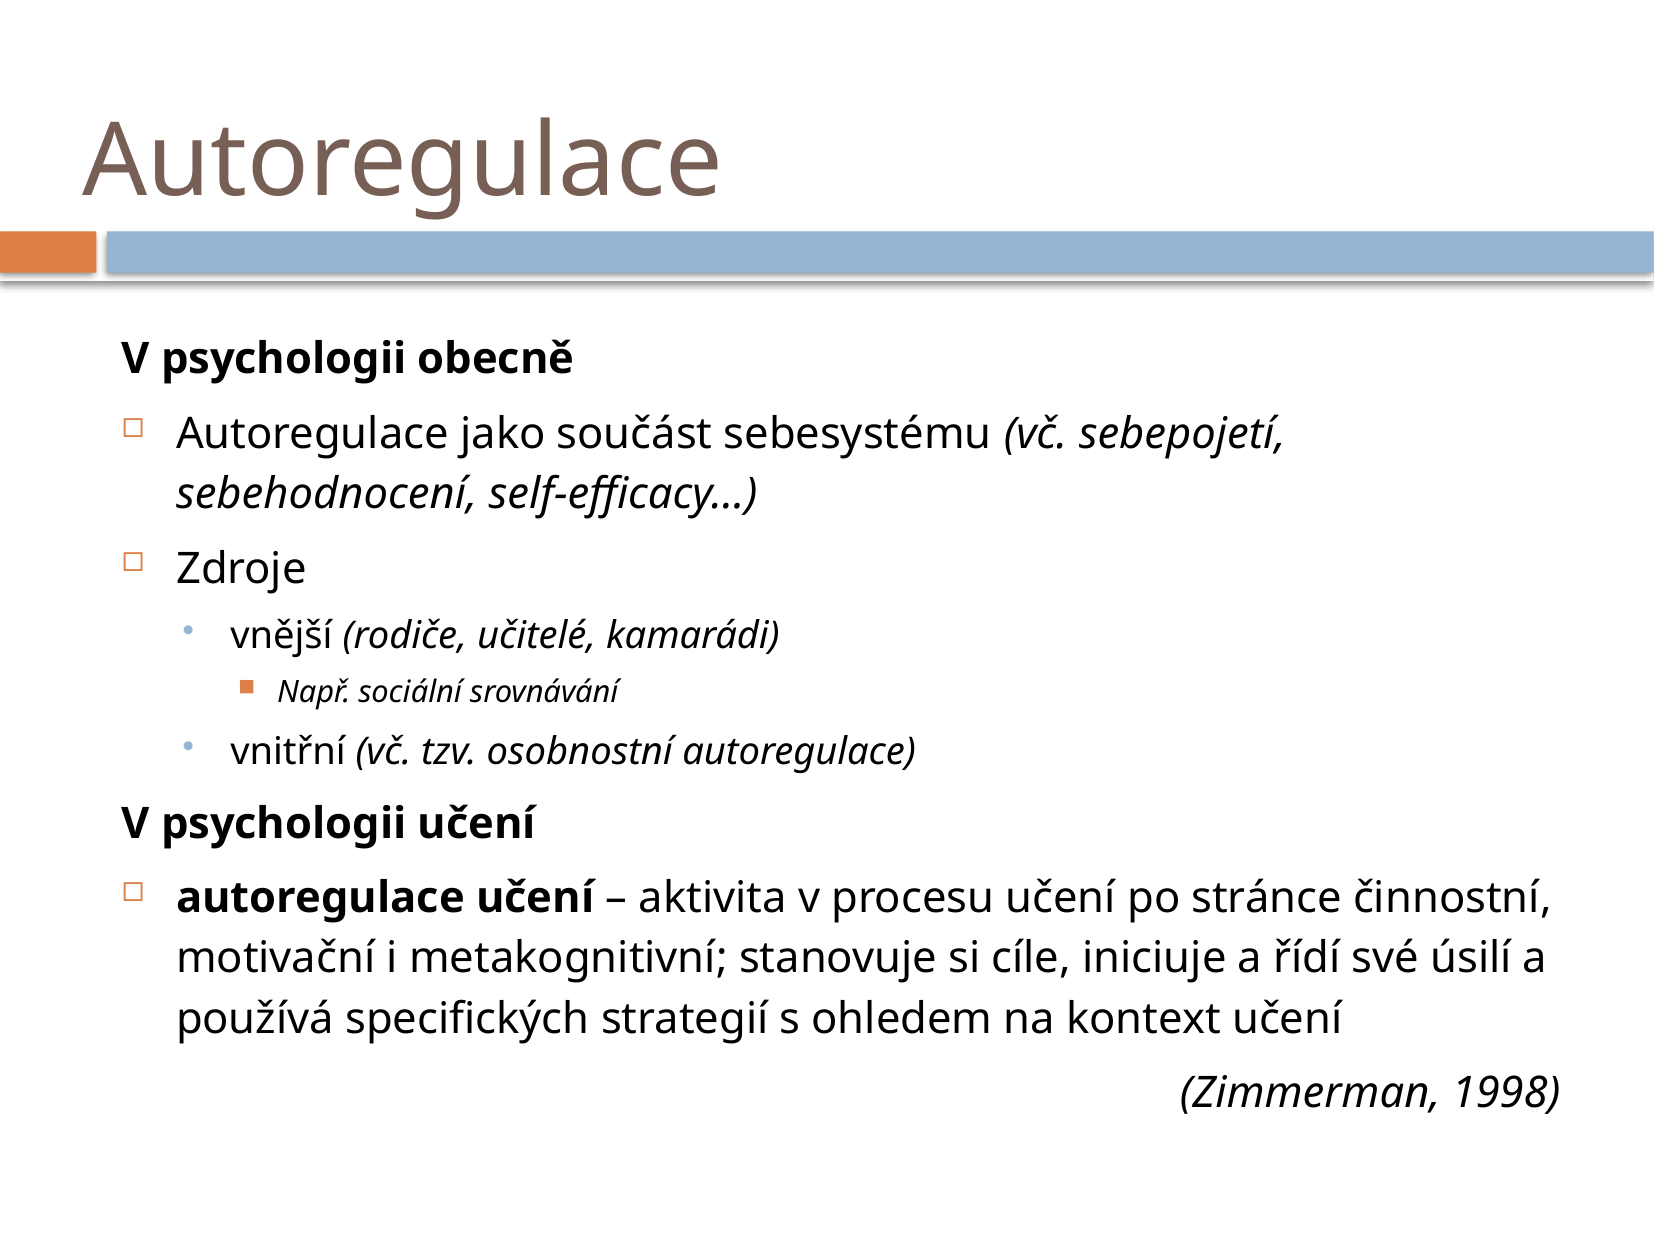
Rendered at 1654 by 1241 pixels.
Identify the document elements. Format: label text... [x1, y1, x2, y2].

title Autoregulace [82, 50, 1572, 257]
list V psychologii obecně Autoregulace jako součást sebesystému (vč. sebepojetí, sebehodnocení, self-efficacy…) Zdroje vnější (rodiče, učitelé, kamarádi) Např. sociální srovnávání vnitřní (vč. tzv. osobnostní autoregulace) V psychologii učení autoregulace učení – aktivita v procesu učení po stránce činnostní, motivační i metakognitivní; stanovuje si cíle, iniciuje a řídí své úsilí a používá specifických strategií s ohledem na kontext učení (Zimmerman, 1998) [121, 322, 1561, 1134]
